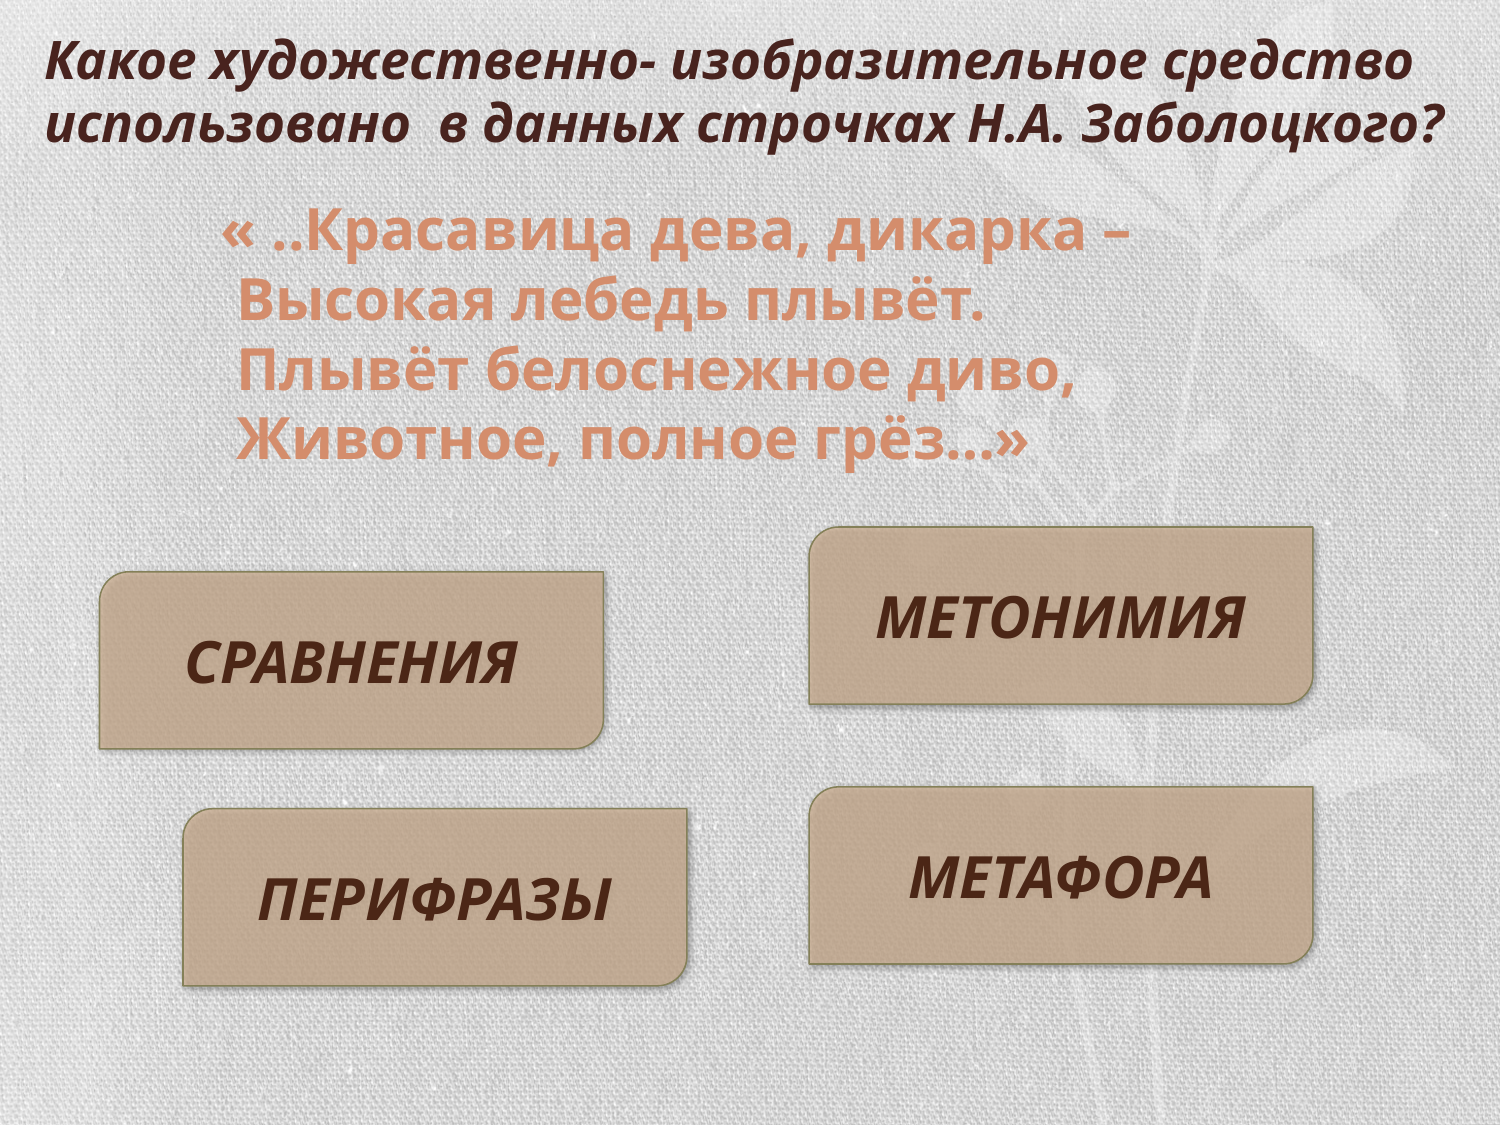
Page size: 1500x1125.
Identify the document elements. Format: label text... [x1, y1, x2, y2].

text_box МЕТАФОРА [808, 786, 1314, 965]
text_box ПЕРИФРАЗЫ [182, 807, 688, 987]
text_box МЕТОНИМИЯ [808, 526, 1314, 705]
text_box Какое художественно- изобразительное средство использовано в данных строчках Н.А. Заболоцкого? [29, 19, 1471, 208]
text_box « ..Красавица дева, дикарка – Высокая лебедь плывёт. Плывёт белоснежное диво, Животное, полное грёз…» [190, 184, 1183, 480]
text_box СРАВНЕНИЯ [98, 571, 605, 750]
